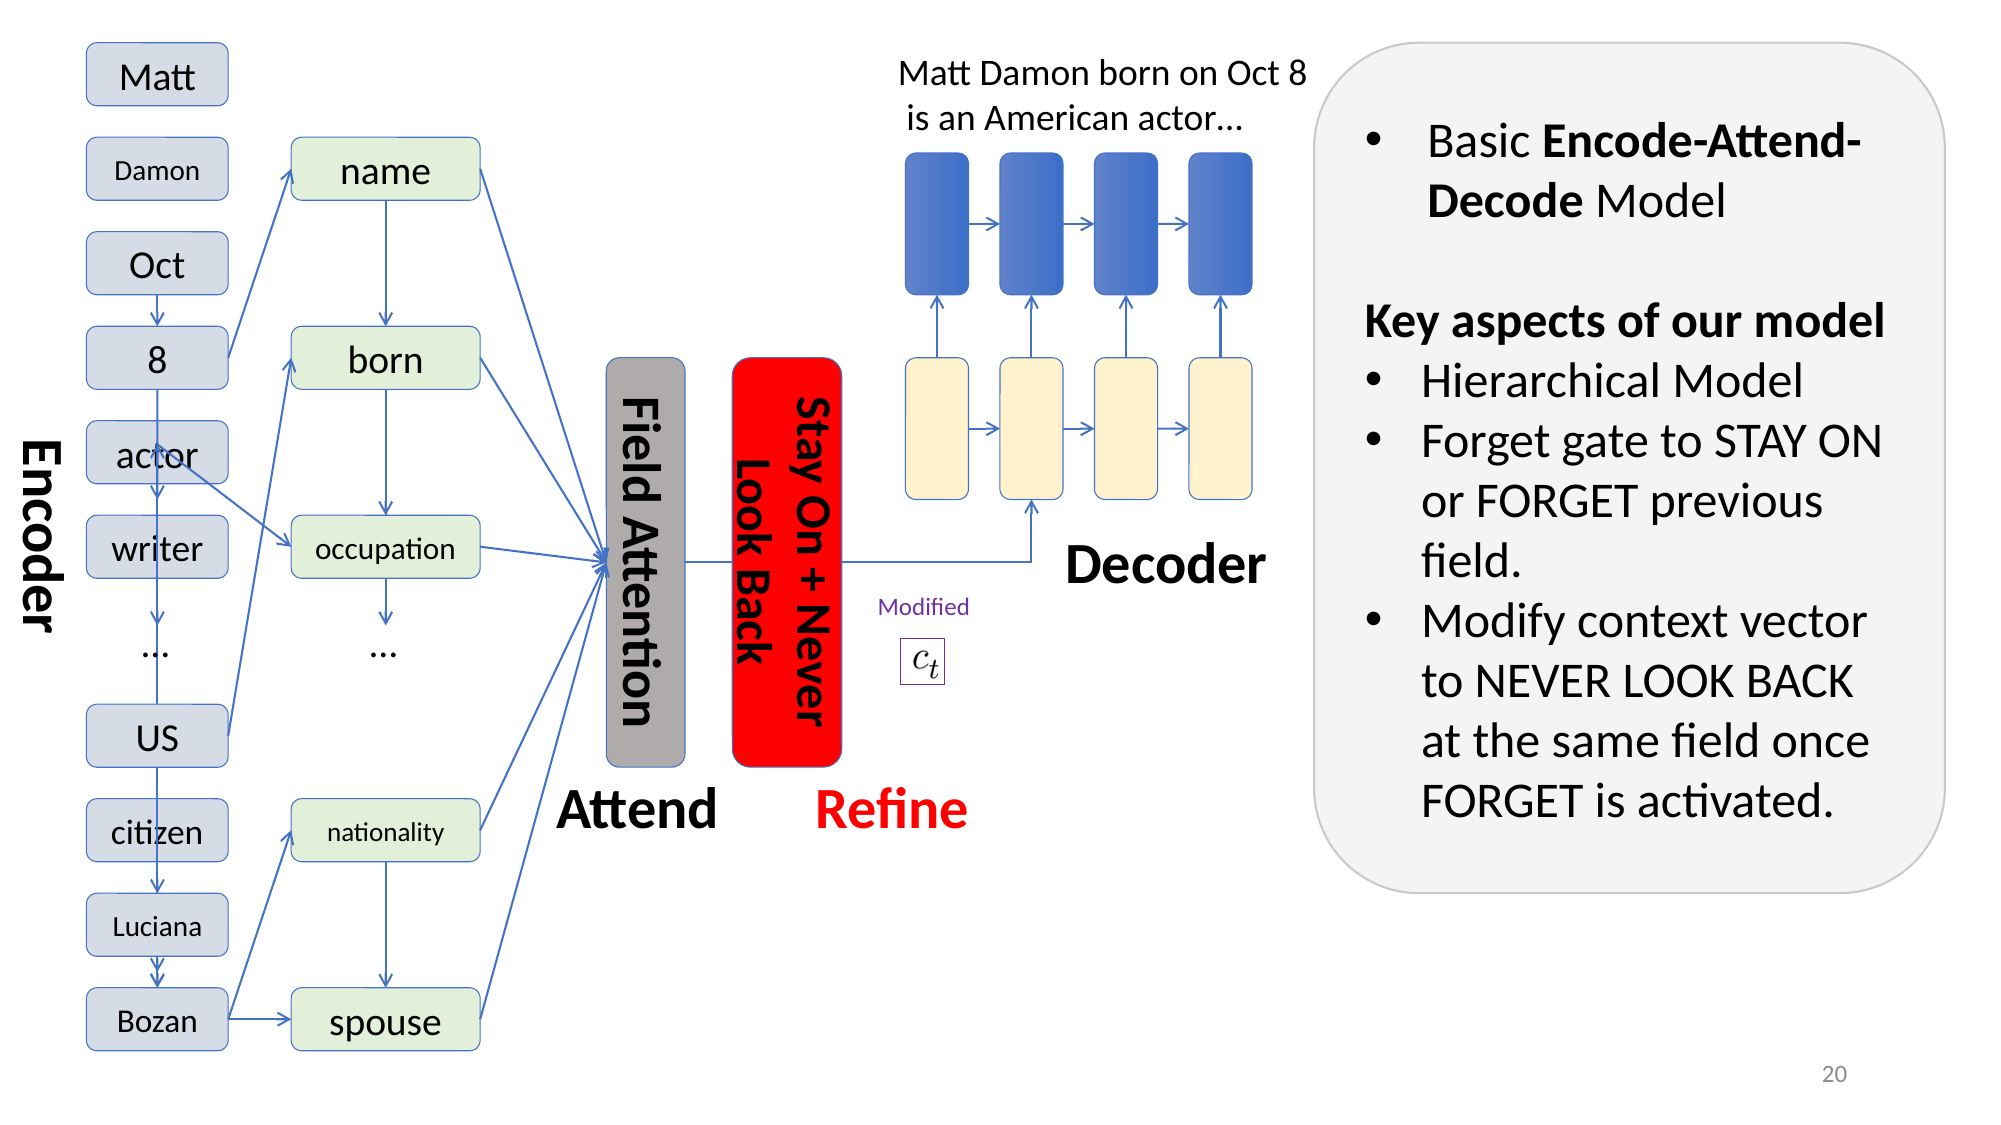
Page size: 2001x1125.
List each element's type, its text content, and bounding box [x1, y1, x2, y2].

text_box Attend [607, 759, 740, 850]
text_box 8 [85, 325, 229, 390]
text_box Matt [85, 42, 229, 107]
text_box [480, 546, 607, 562]
text_box Encoder [1, 418, 92, 655]
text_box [684, 499, 1032, 563]
text_box writer [158, 514, 229, 579]
text_box actor [159, 420, 229, 485]
text_box Stay On + Never Look Back [731, 563, 843, 768]
text_box Basic Encode-Attend-Decode Model Key aspects of our model Hierarchical Model Forget gate to STAY ON or FORGET previous field. Modify context vector to NEVER LOOK BACK at the same field once FORGET is activated. [1313, 41, 1946, 895]
picture [900, 638, 945, 685]
text_box Luciana [85, 892, 229, 957]
text_box writer [85, 514, 156, 579]
text_box Bozan [85, 987, 229, 1052]
text_box Decoder [1044, 515, 1288, 606]
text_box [480, 357, 607, 546]
text_box citizen [158, 798, 229, 863]
text_box citizen [85, 798, 156, 863]
text_box Modified [862, 583, 986, 629]
text_box spouse [290, 987, 481, 1052]
text_box Refine [795, 759, 990, 850]
text_box Stay On + Never Look Back [731, 357, 843, 499]
text_box occupation [386, 514, 480, 579]
text_box … [121, 607, 190, 676]
text_box nationality [290, 798, 480, 863]
text_box born [290, 325, 480, 390]
text_box Oct [85, 231, 229, 296]
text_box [480, 168, 607, 357]
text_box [480, 562, 607, 1020]
text_box … [350, 607, 418, 676]
slide_number 20 [1412, 1042, 1863, 1103]
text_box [905, 152, 1252, 500]
text_box Matt Damon born on Oct 8 is an American actor… [877, 38, 1329, 149]
text_box name [290, 136, 481, 201]
text_box US [85, 703, 229, 768]
text_box occupation [290, 514, 385, 579]
text_box Field Attention [607, 357, 686, 759]
text_box actor [85, 420, 156, 485]
text_box Damon [85, 136, 229, 201]
